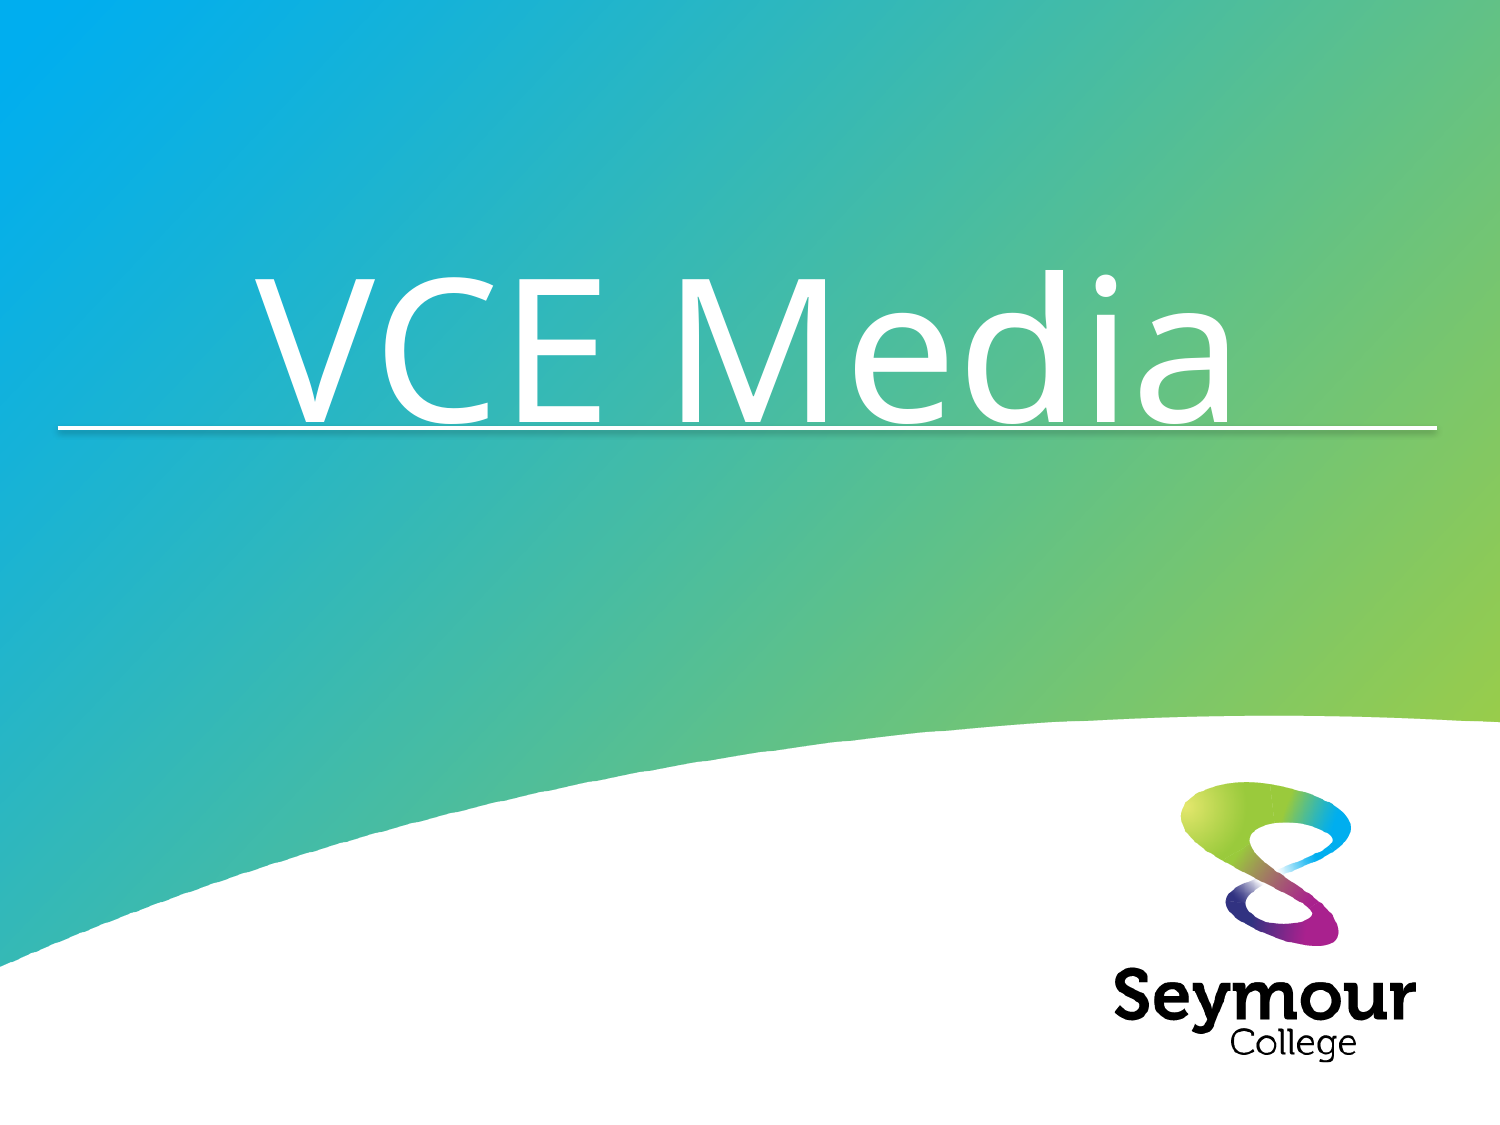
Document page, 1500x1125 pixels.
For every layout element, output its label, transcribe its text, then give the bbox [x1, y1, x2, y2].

picture [0, 0, 1500, 1073]
title VCE Media [112, 214, 1388, 387]
